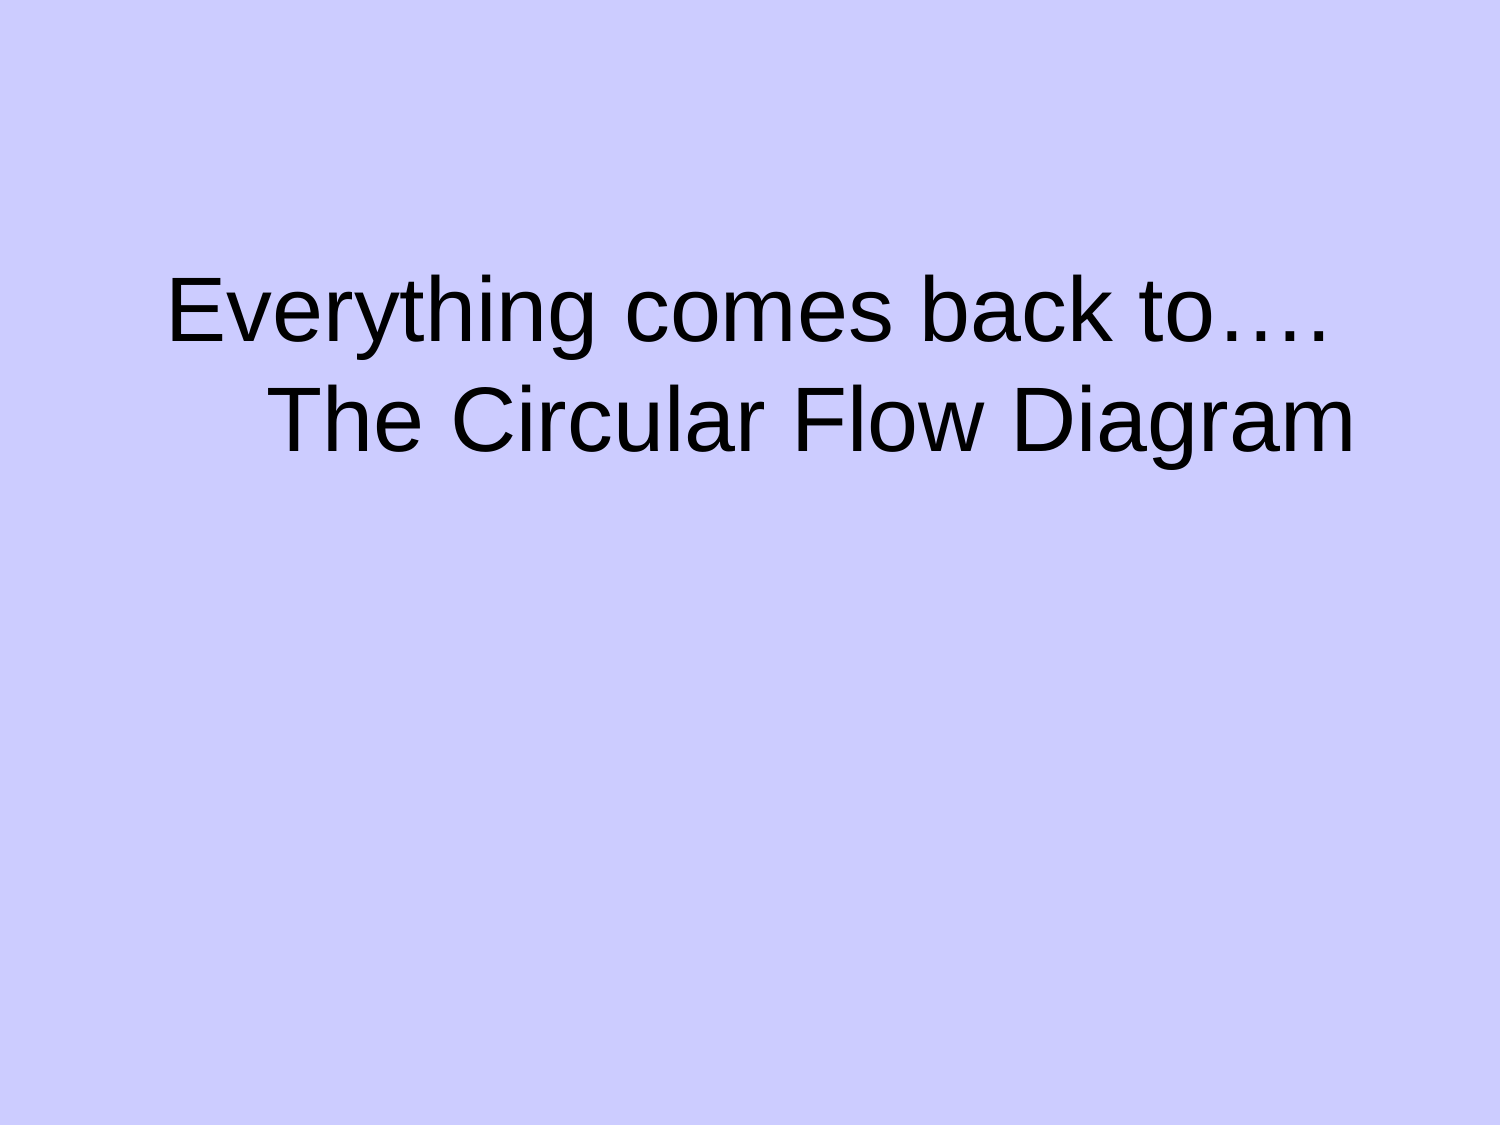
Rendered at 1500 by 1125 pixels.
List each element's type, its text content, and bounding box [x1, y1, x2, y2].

title Everything comes back to…. The Circular Flow Diagram [75, 45, 1425, 675]
